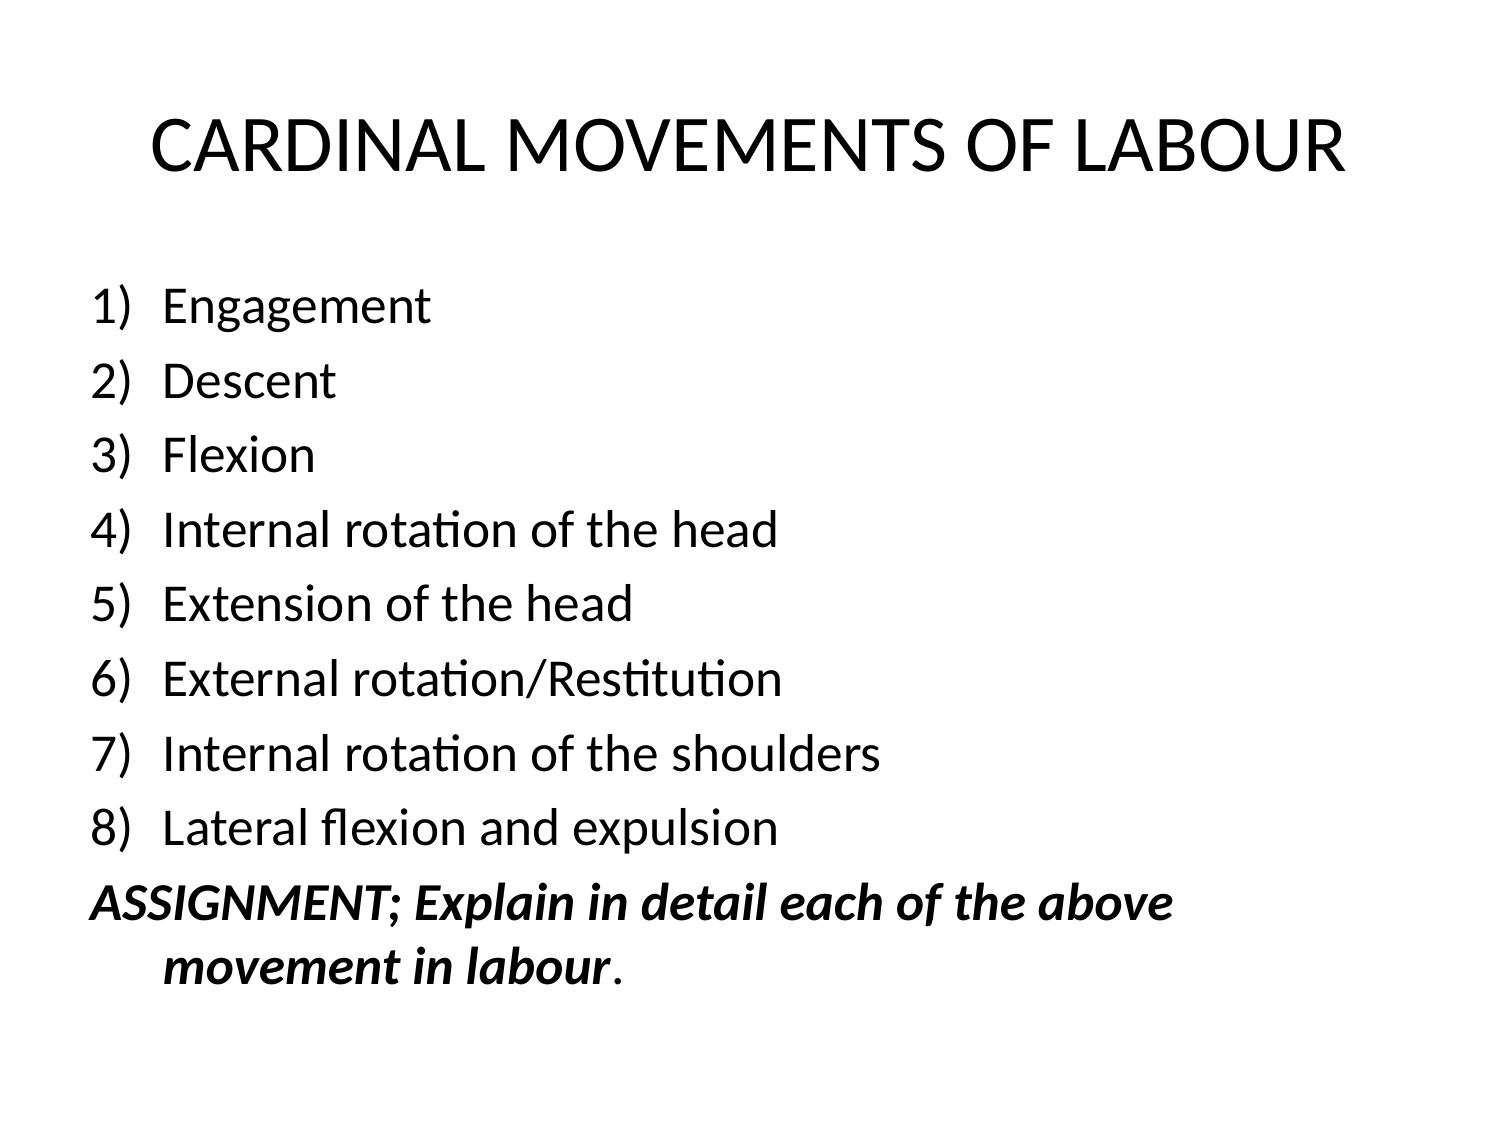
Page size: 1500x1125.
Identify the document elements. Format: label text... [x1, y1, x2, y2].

title CARDINAL MOVEMENTS OF LABOUR [75, 45, 1425, 233]
list Engagement Descent Flexion Internal rotation of the head Extension of the head External rotation/Restitution Internal rotation of the shoulders Lateral flexion and expulsion ASSIGNMENT; Explain in detail each of the above movement in labour. [75, 262, 1425, 1005]
